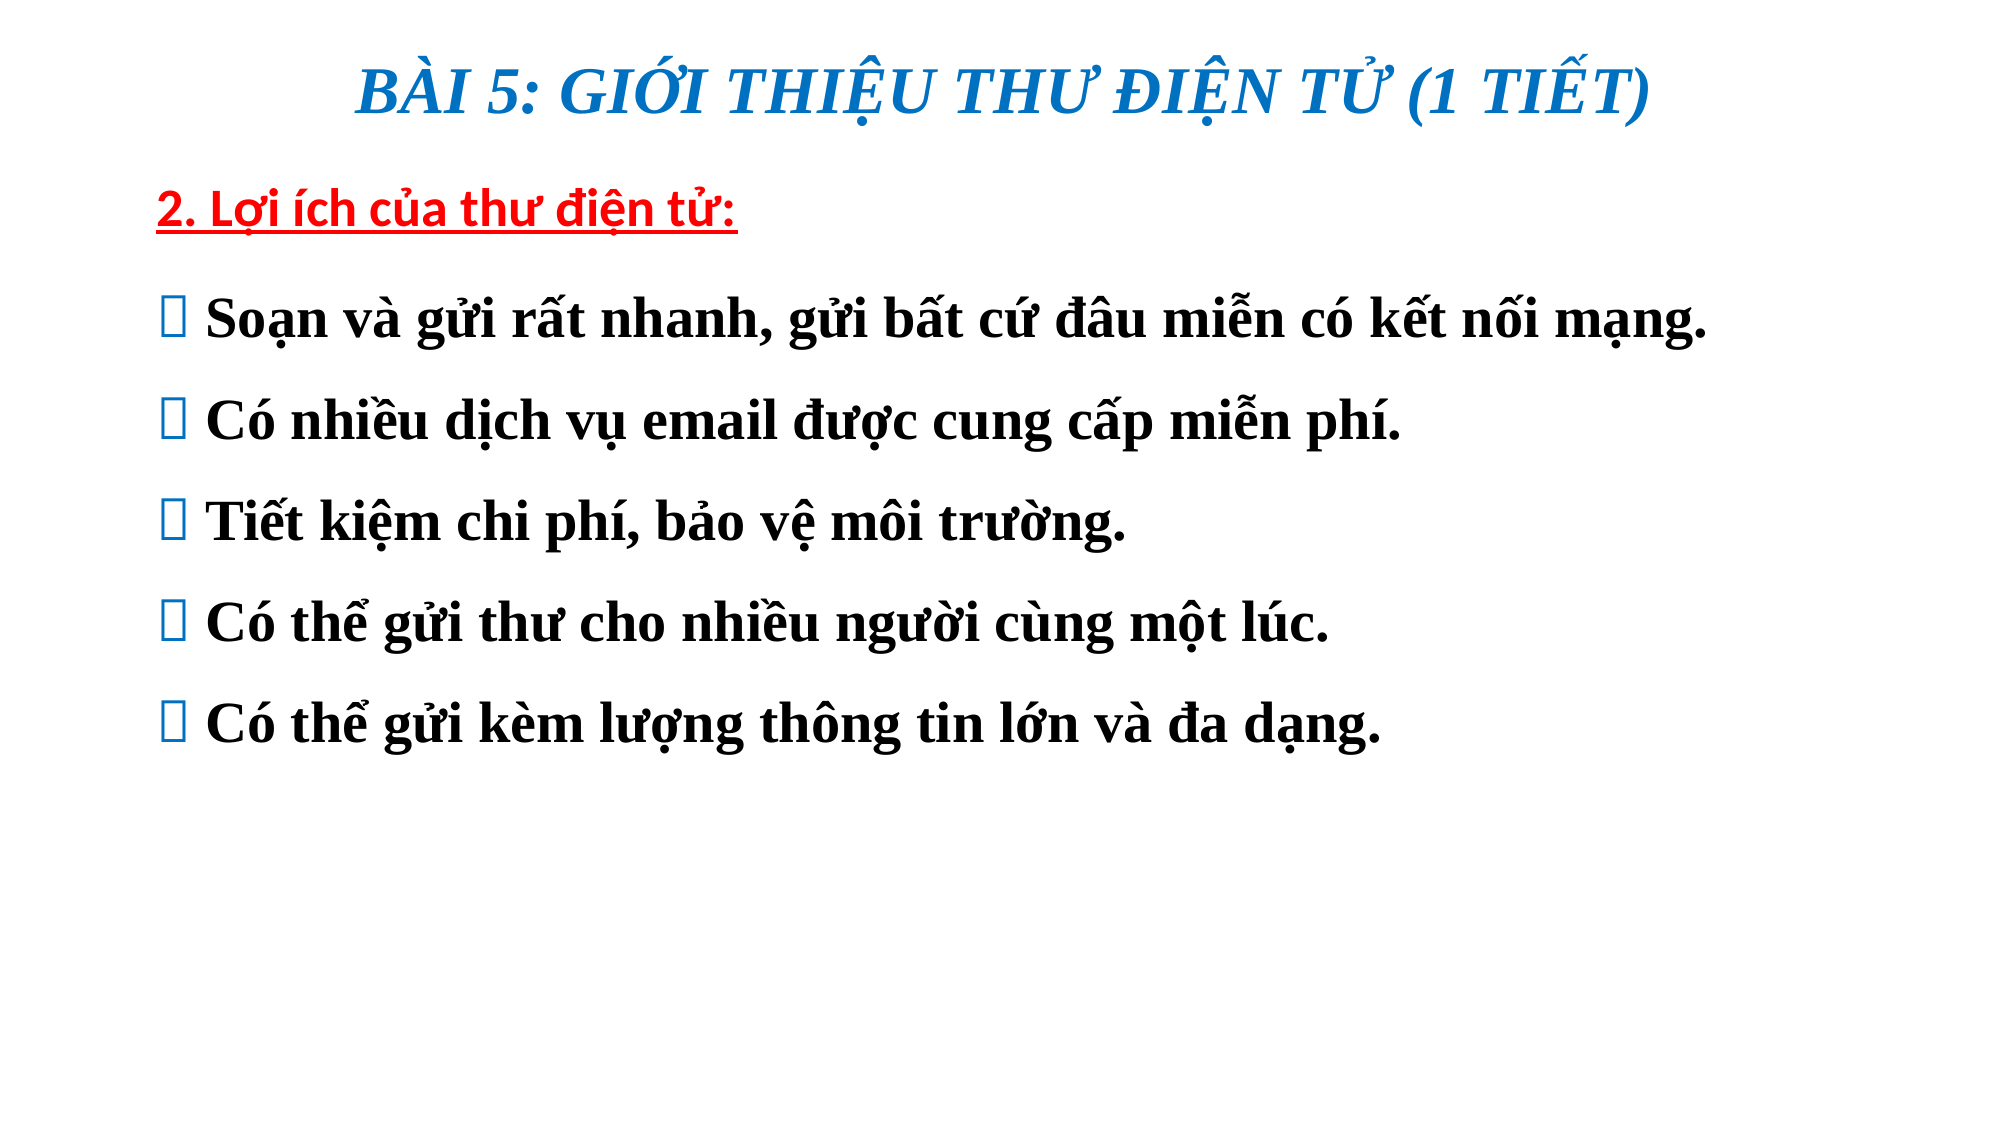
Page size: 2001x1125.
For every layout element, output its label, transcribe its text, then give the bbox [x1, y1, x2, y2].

text_box  Soạn và gửi rất nhanh, gửi bất cứ đâu miễn có kết nối mạng.  Có nhiều dịch vụ email được cung cấp miễn phí.  Tiết kiệm chi phí, bảo vệ môi trường.  Có thể gửi thư cho nhiều người cùng một lúc.  Có thể gửi kèm lượng thông tin lớn và đa dạng. [141, 261, 1785, 762]
text_box Bài 5: Giới thiệu thư điện tử (1 TIẾT) [192, 19, 1818, 132]
text_box 2. Lợi ích của thư điện tử: [141, 132, 1918, 244]
